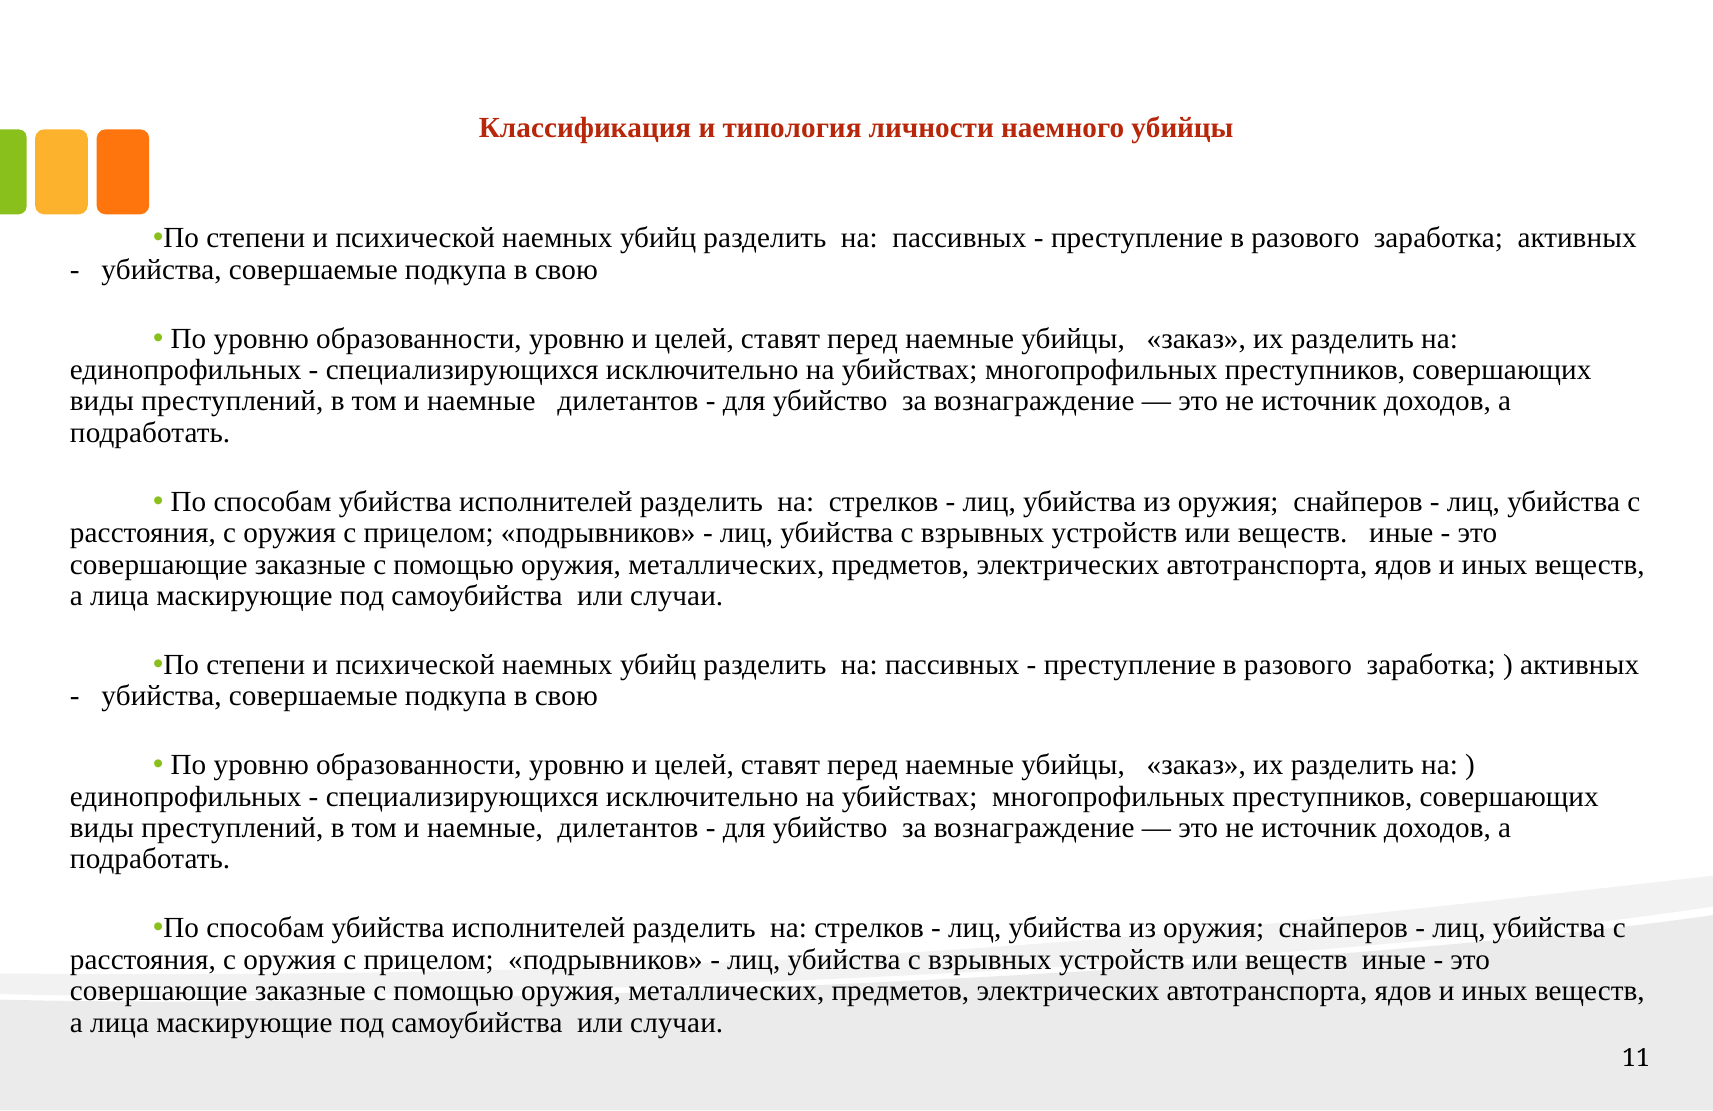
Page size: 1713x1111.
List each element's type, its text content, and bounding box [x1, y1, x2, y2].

title Классификация и типология личности наемного убийцы [171, 24, 1542, 154]
slide_number 11 [1555, 1044, 1671, 1074]
list По степени и психической наемных убийц разделить на: пассивных - преступление в разового заработка; активных - убийства, совершаемые подкупа в свою По уровню образованности, уровню и целей, ставят перед наемные убийцы, «заказ», их разделить на: единопрофильных - специализирующихся исключительно на убийствах; многопрофильных преступников, совершающих виды преступлений, в том и наемные дилетантов - для убийство за вознаграждение — это не источник доходов, а подработать. По способам убийства исполнителей разделить на: стрелков - лиц, убийства из оружия; снайперов - лиц, убийства с расстояния, с оружия с прицелом; «подрывников» - лиц, убийства с взрывных устройств или веществ. иные - это совершающие заказные с помощью оружия, металлических, предметов, электрических автотранспорта, ядов и иных веществ, а лица маскирующие под самоубийства или случаи. По степени и психической наемных убийц разделить на: пассивных - преступление в разового заработка; ) активных - убийства, совершаемые подкупа в свою По уровню образованности, уровню и целей, ставят перед наемные убийцы, «заказ», их разделить на: ) единопрофильных - специализирующихся исключительно на убийствах; многопрофильных преступников, совершающих виды преступлений, в том и наемные, дилетантов - для убийство за вознаграждение — это не источник доходов, а подработать. По способам убийства исполнителей разделить на: стрелков - лиц, убийства из оружия; снайперов - лиц, убийства с расстояния, с оружия с прицелом; «подрывников» - лиц, убийства с взрывных устройств или веществ иные - это совершающие заказные с помощью оружия, металлических, предметов, электрических автотранспорта, ядов и иных веществ, а лица маскирующие под самоубийства или случаи. [0, 212, 1672, 953]
